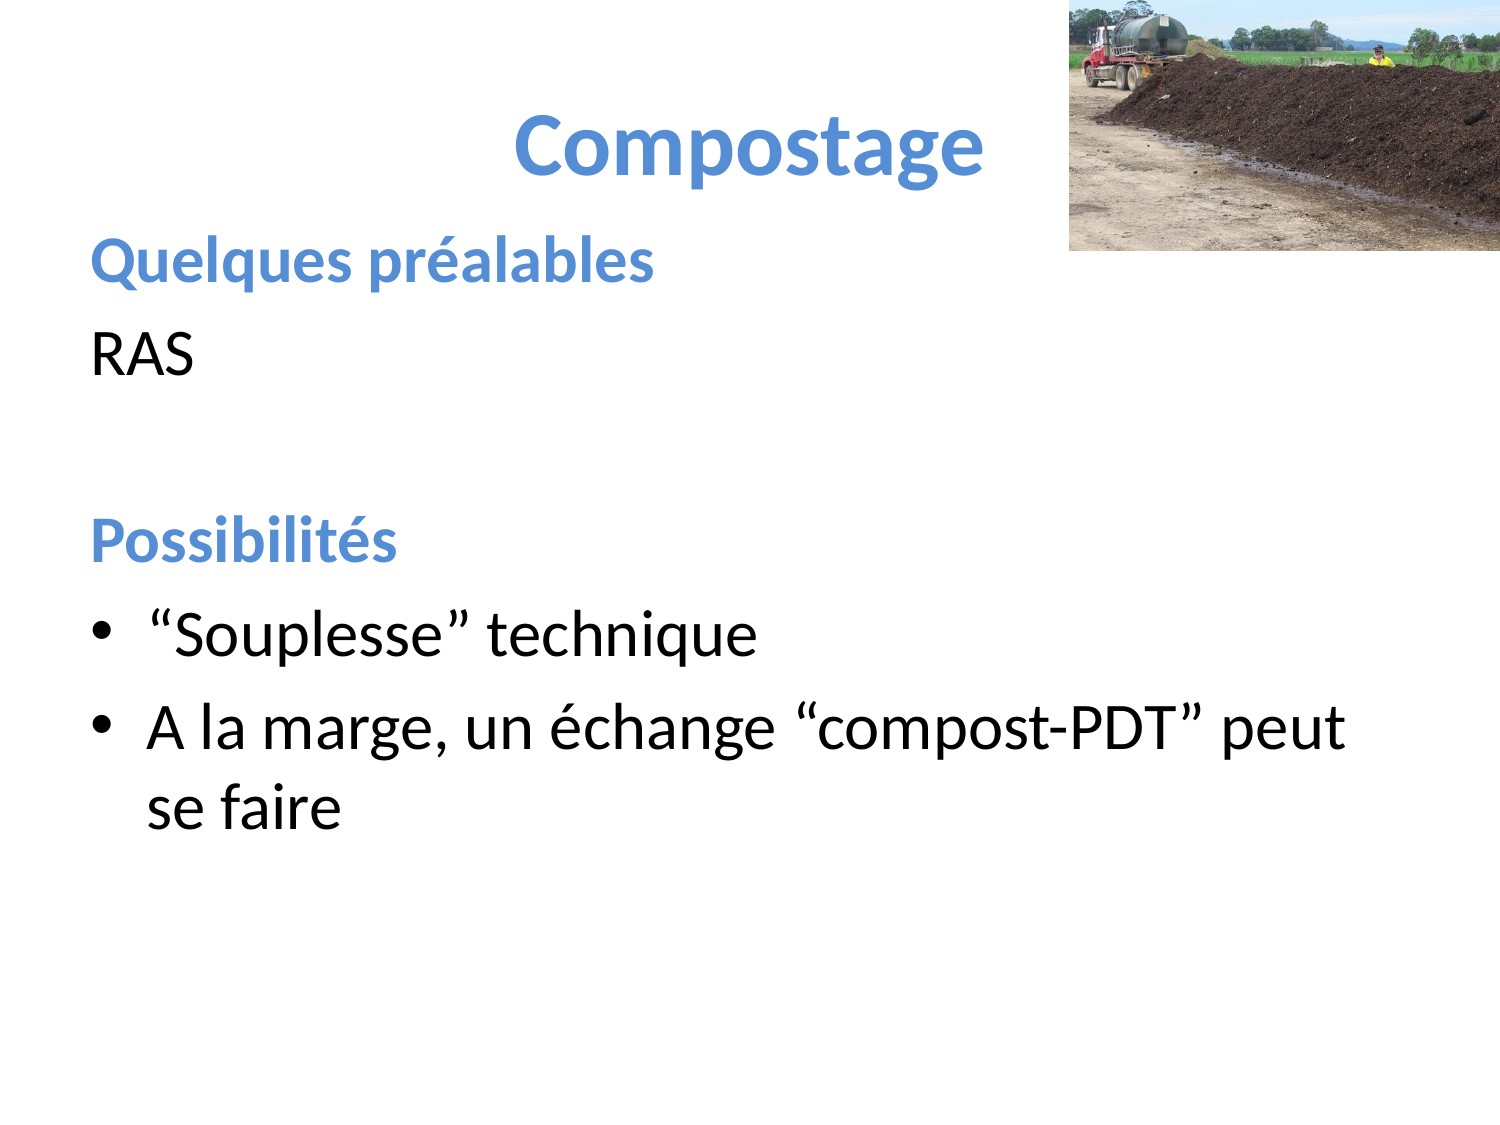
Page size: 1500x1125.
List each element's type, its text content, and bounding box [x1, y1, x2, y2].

list Quelques préalables RAS Possibilités “Souplesse” technique A la marge, un échange “compost-PDT” peut se faire [75, 208, 1425, 1035]
picture [1068, 0, 1500, 251]
title Compostage [75, 45, 1063, 208]
